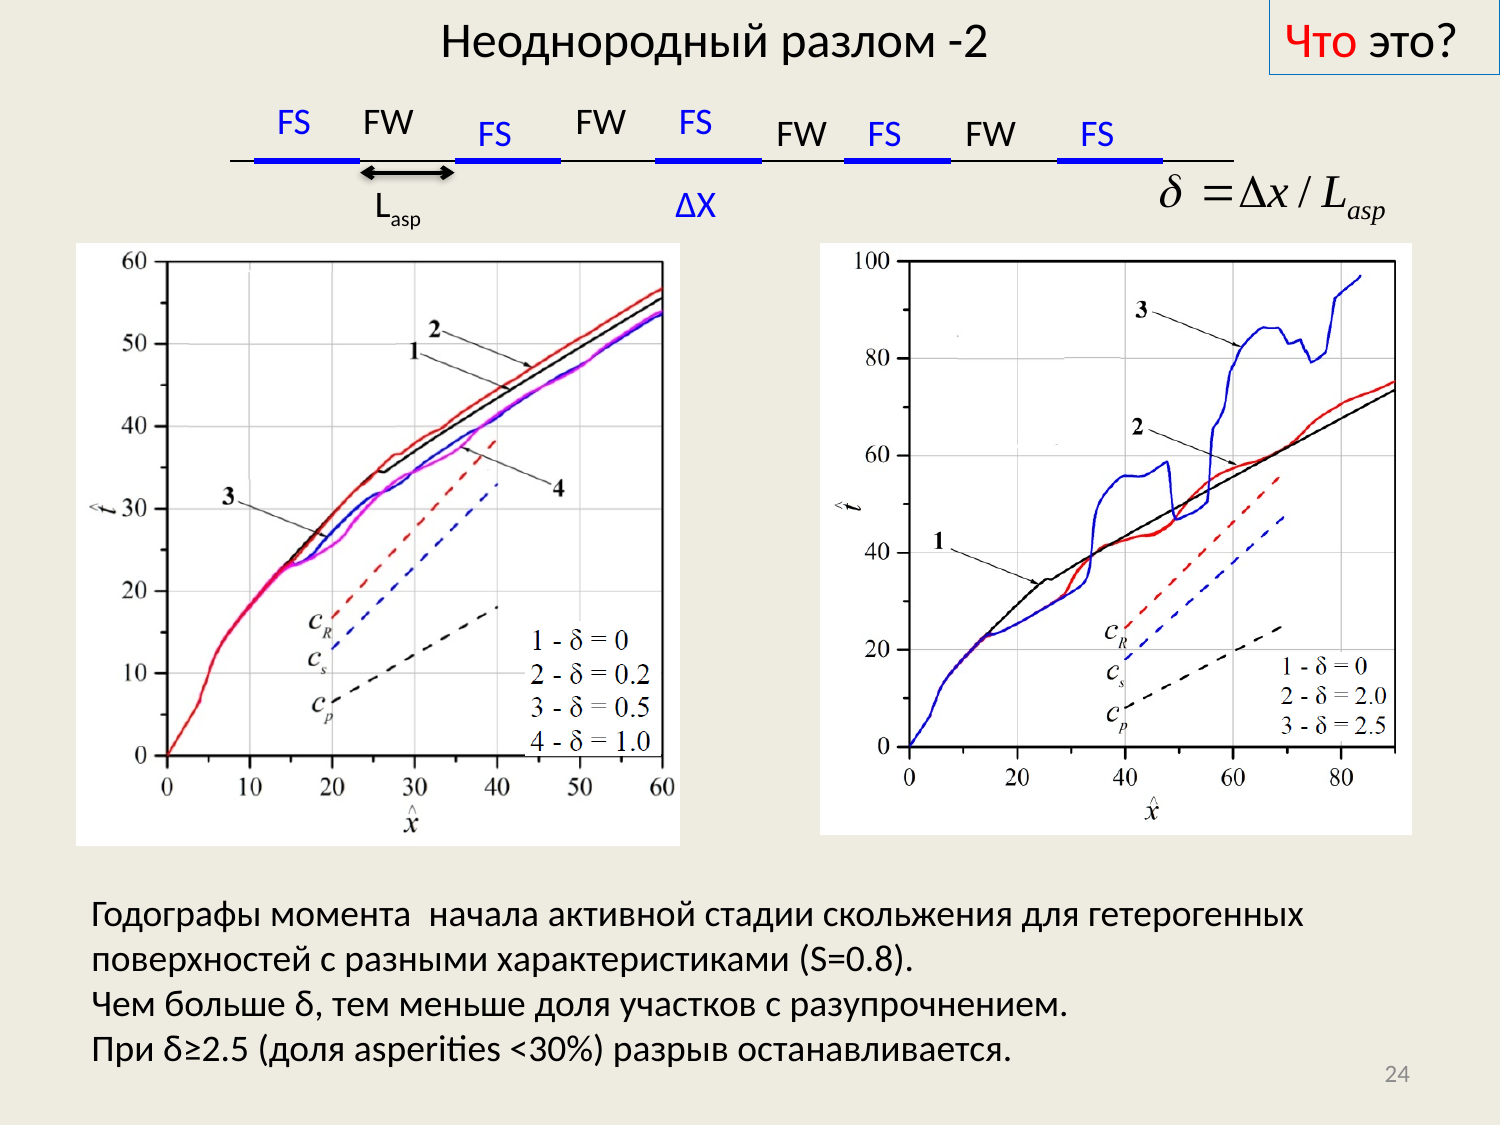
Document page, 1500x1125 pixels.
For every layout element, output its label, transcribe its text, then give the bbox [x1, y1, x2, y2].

text_box FW [950, 101, 1057, 160]
text_box FW [560, 89, 668, 150]
text_box FS [454, 101, 561, 159]
text_box FW [761, 101, 844, 160]
text_box ΔX [643, 172, 774, 233]
text_box Что это? [1269, 1, 1500, 75]
picture [76, 243, 680, 847]
slide_number 24 [1074, 1042, 1425, 1103]
text_box FS [253, 89, 348, 150]
text_box FS [844, 101, 950, 159]
text_box Годографы момента начала активной стадии скольжения для гетерогенных поверхностей с разными характеристиками (S=0.8). Чем больше δ, тем меньше доля участков с разупрочнением. При δ≥2.5 (доля asperities <30%) разрыв останавливается. [76, 881, 1400, 1077]
text_box FS [668, 89, 762, 150]
text_box FW [348, 89, 455, 150]
picture [820, 243, 1412, 835]
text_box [1151, 160, 1394, 236]
text_box Lasp [360, 172, 467, 239]
text_box FS [1057, 101, 1164, 159]
text_box Неоднородный разлом -2 [76, 1, 1269, 75]
